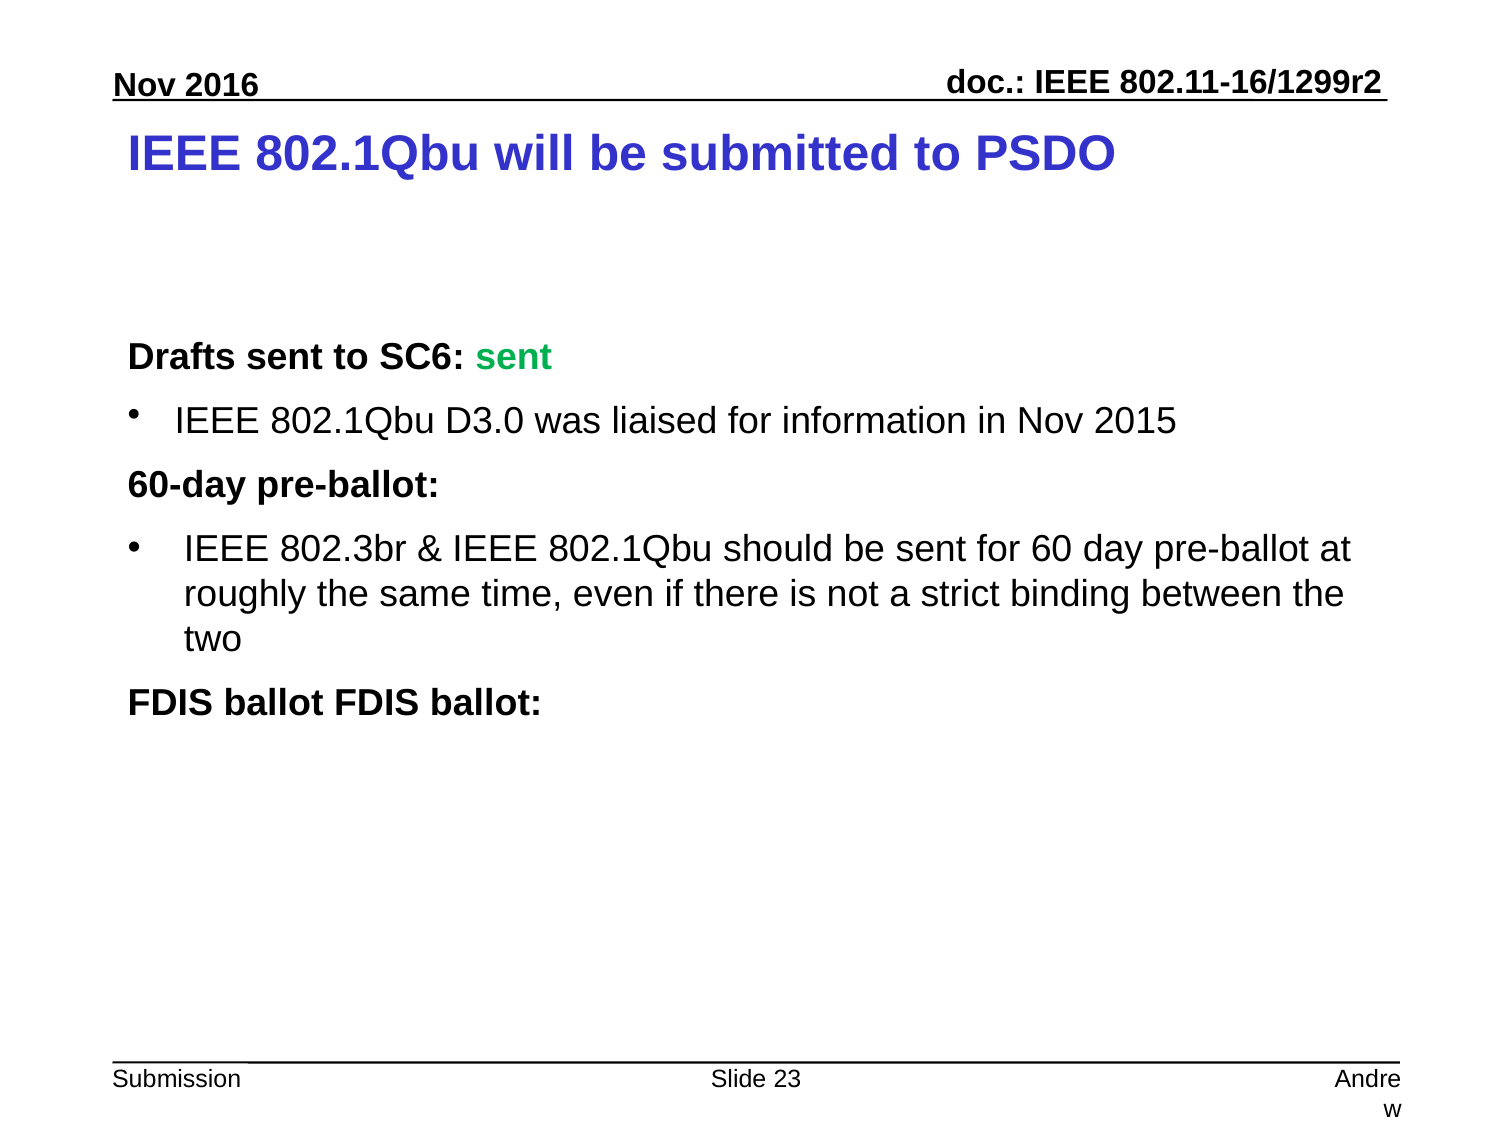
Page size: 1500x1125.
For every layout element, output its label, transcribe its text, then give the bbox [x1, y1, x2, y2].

list Drafts sent to SC6: sent IEEE 802.1Qbu D3.0 was liaised for information in Nov 2015 60-day pre-ballot: IEEE 802.3br & IEEE 802.1Qbu should be sent for 60 day pre-ballot at roughly the same time, even if there is not a strict binding between the two FDIS ballot FDIS ballot: [112, 324, 1388, 1000]
slide_number Slide 23 [709, 1061, 803, 1093]
footer Andrew Myles, Cisco [1320, 1061, 1402, 1093]
title IEEE 802.1Qbu will be submitted to PSDO [112, 112, 1388, 288]
